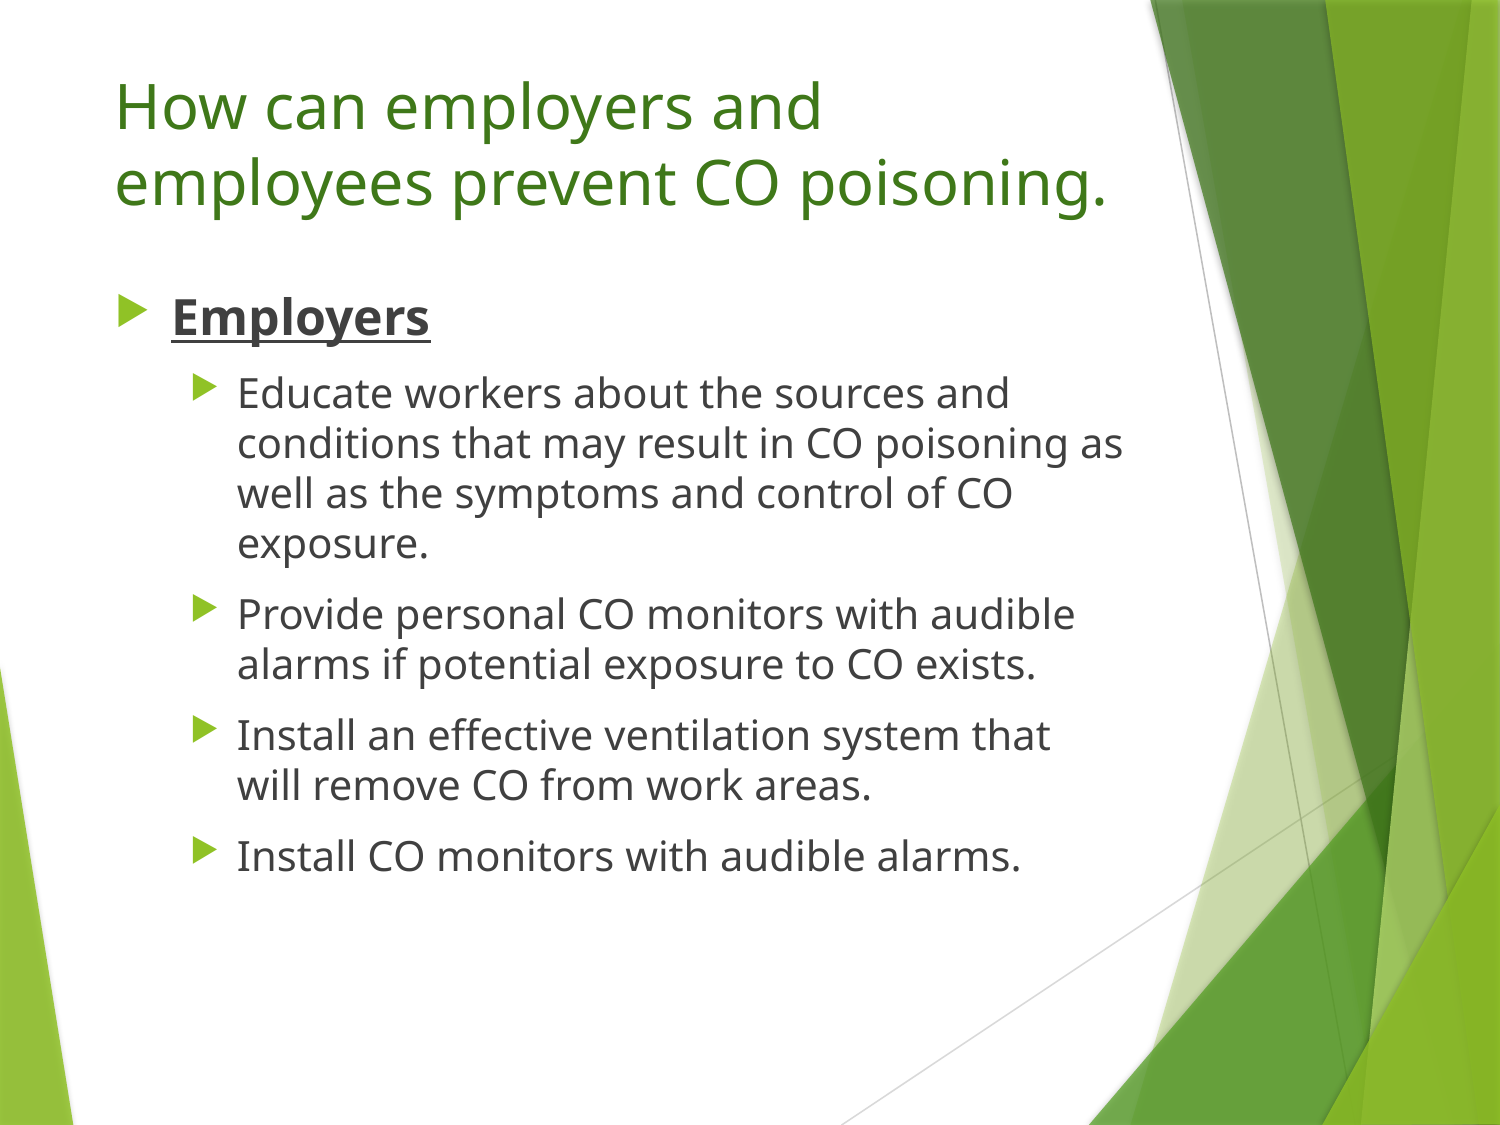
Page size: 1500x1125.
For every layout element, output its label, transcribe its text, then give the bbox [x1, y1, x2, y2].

list Employers Educate workers about the sources and conditions that may result in CO poisoning as well as the symptoms and control of CO exposure. Provide personal CO monitors with audible alarms if potential exposure to CO exists. Install an effective ventilation system that will remove CO from work areas. Install CO monitors with audible alarms. [99, 278, 1142, 1026]
title How can employers and employees prevent CO poisoning. [99, 59, 1142, 268]
